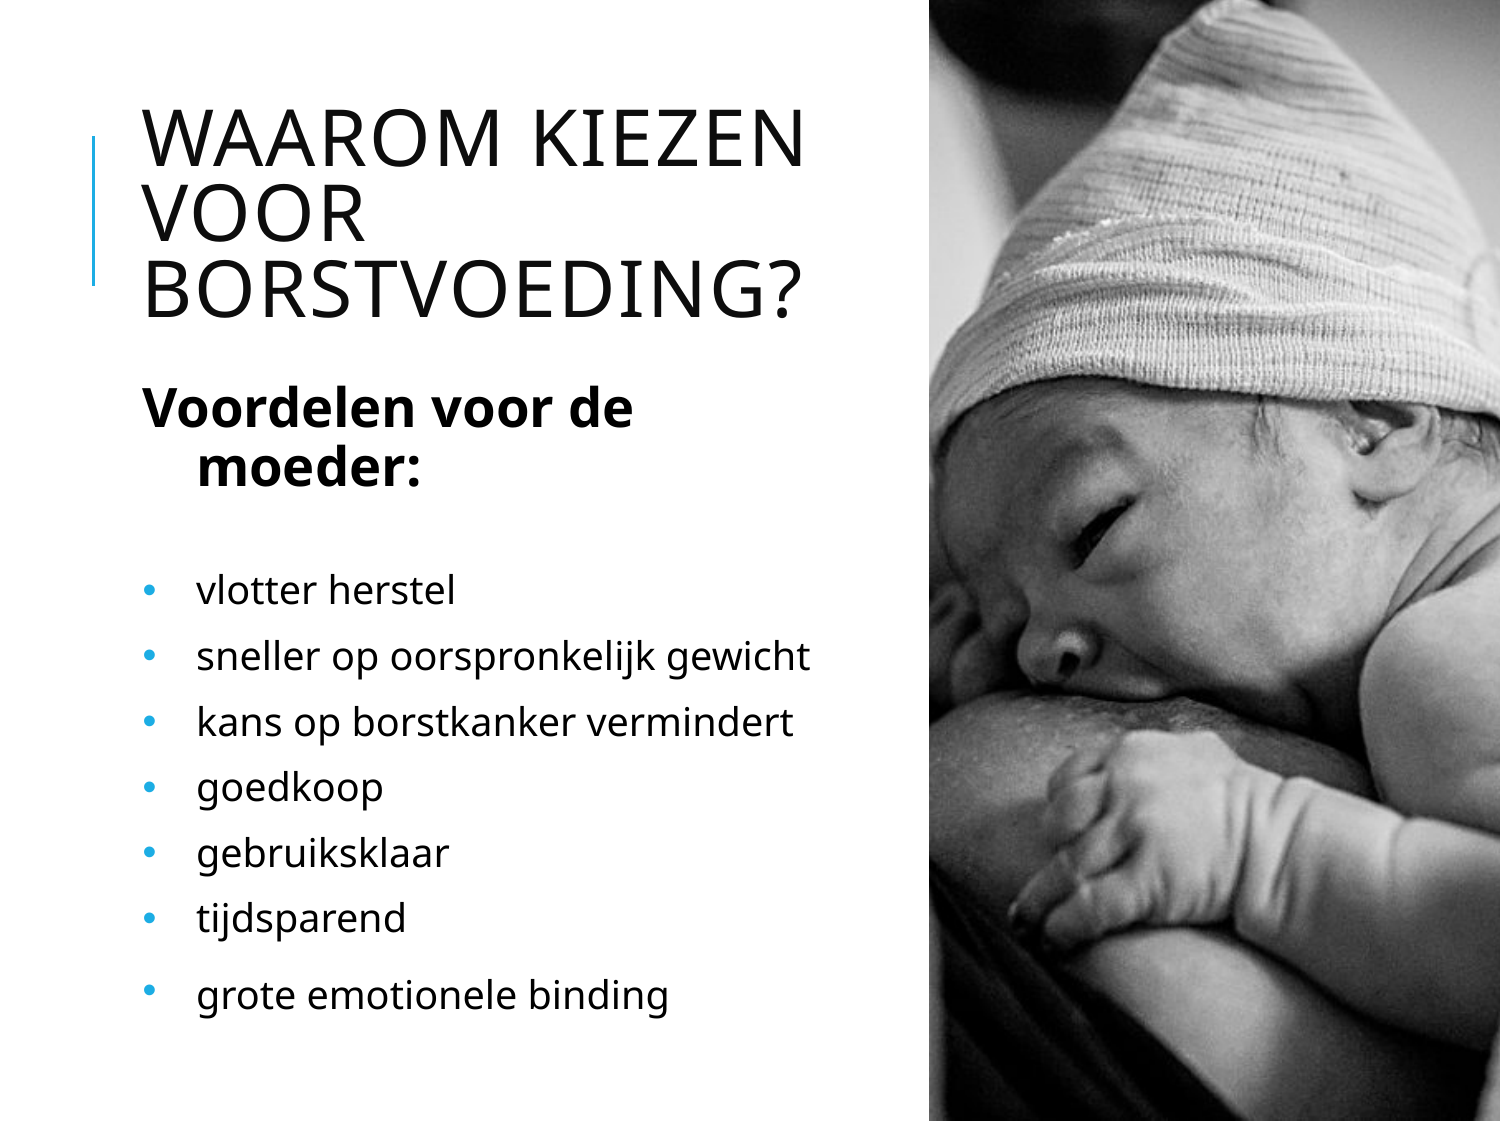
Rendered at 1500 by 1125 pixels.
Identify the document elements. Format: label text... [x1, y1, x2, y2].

title Waarom kiezen voor borstvoeding? [126, 96, 873, 342]
list Voordelen voor de moeder: vlotter herstel sneller op oorspronkelijk gewicht kans op borstkanker vermindert goedkoop gebruiksklaar tijdsparend grote emotionele binding [126, 373, 873, 1035]
picture [928, 0, 1500, 1125]
